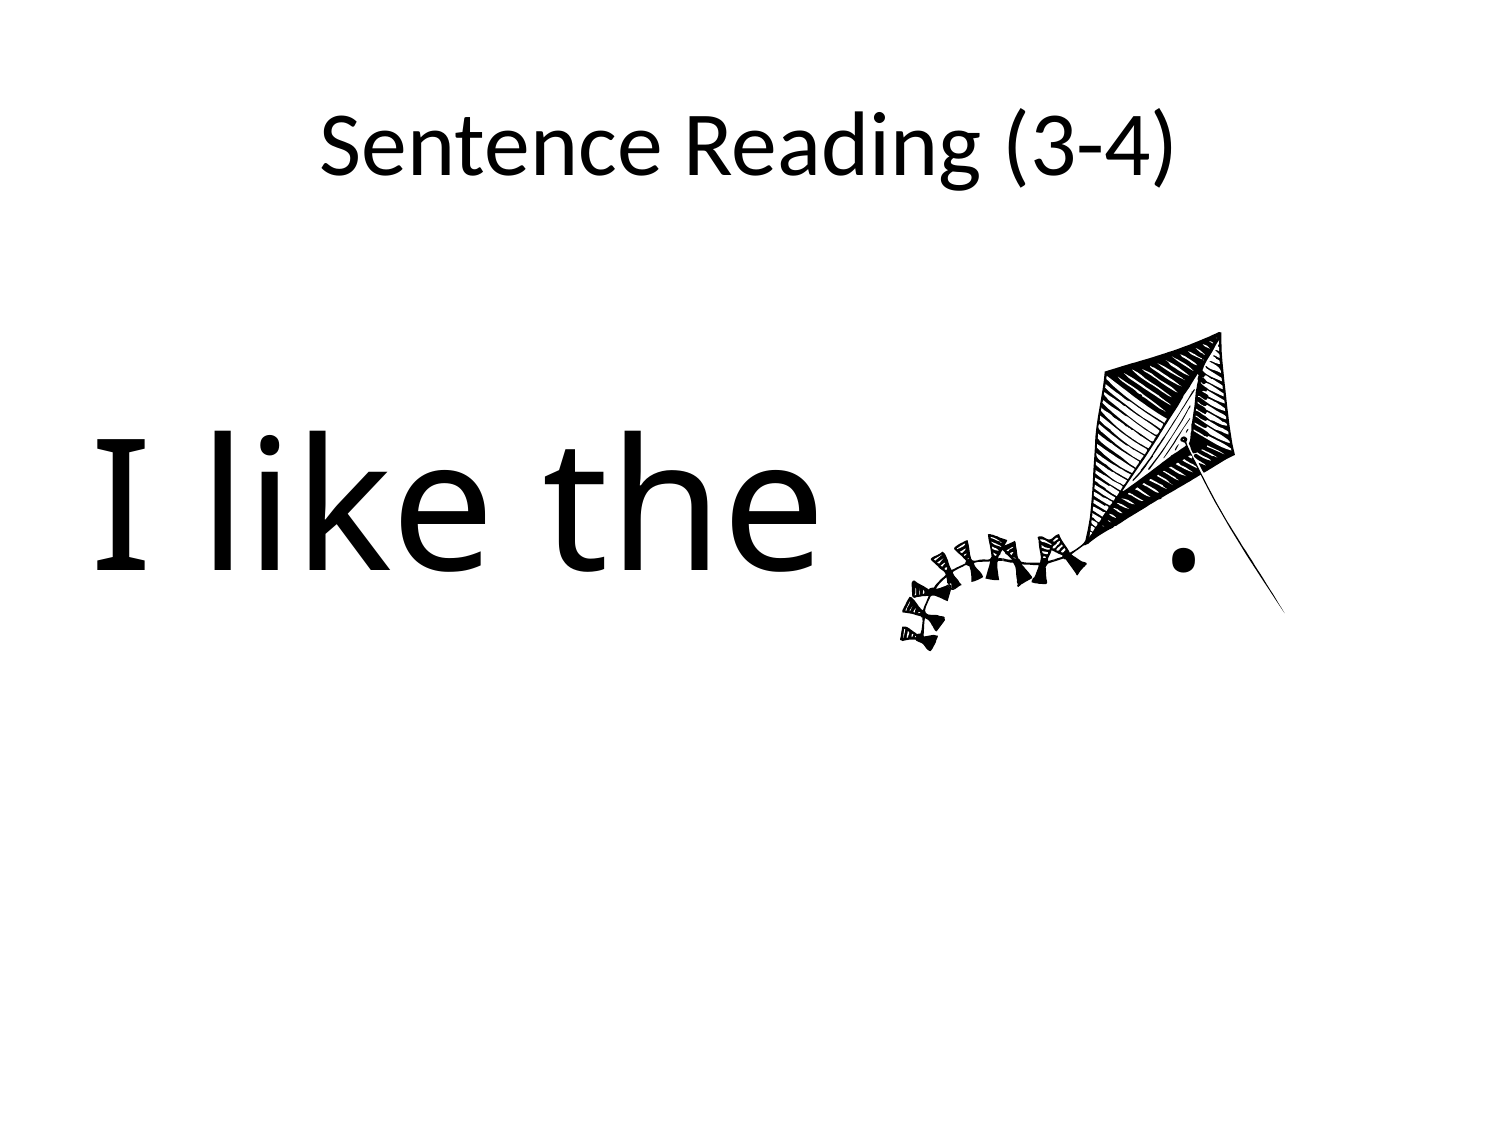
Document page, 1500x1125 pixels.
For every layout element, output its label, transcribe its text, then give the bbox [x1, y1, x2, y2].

title Sentence Reading (3-4) [75, 45, 1425, 233]
picture [899, 331, 1285, 652]
list I like the . [75, 262, 1425, 1005]
